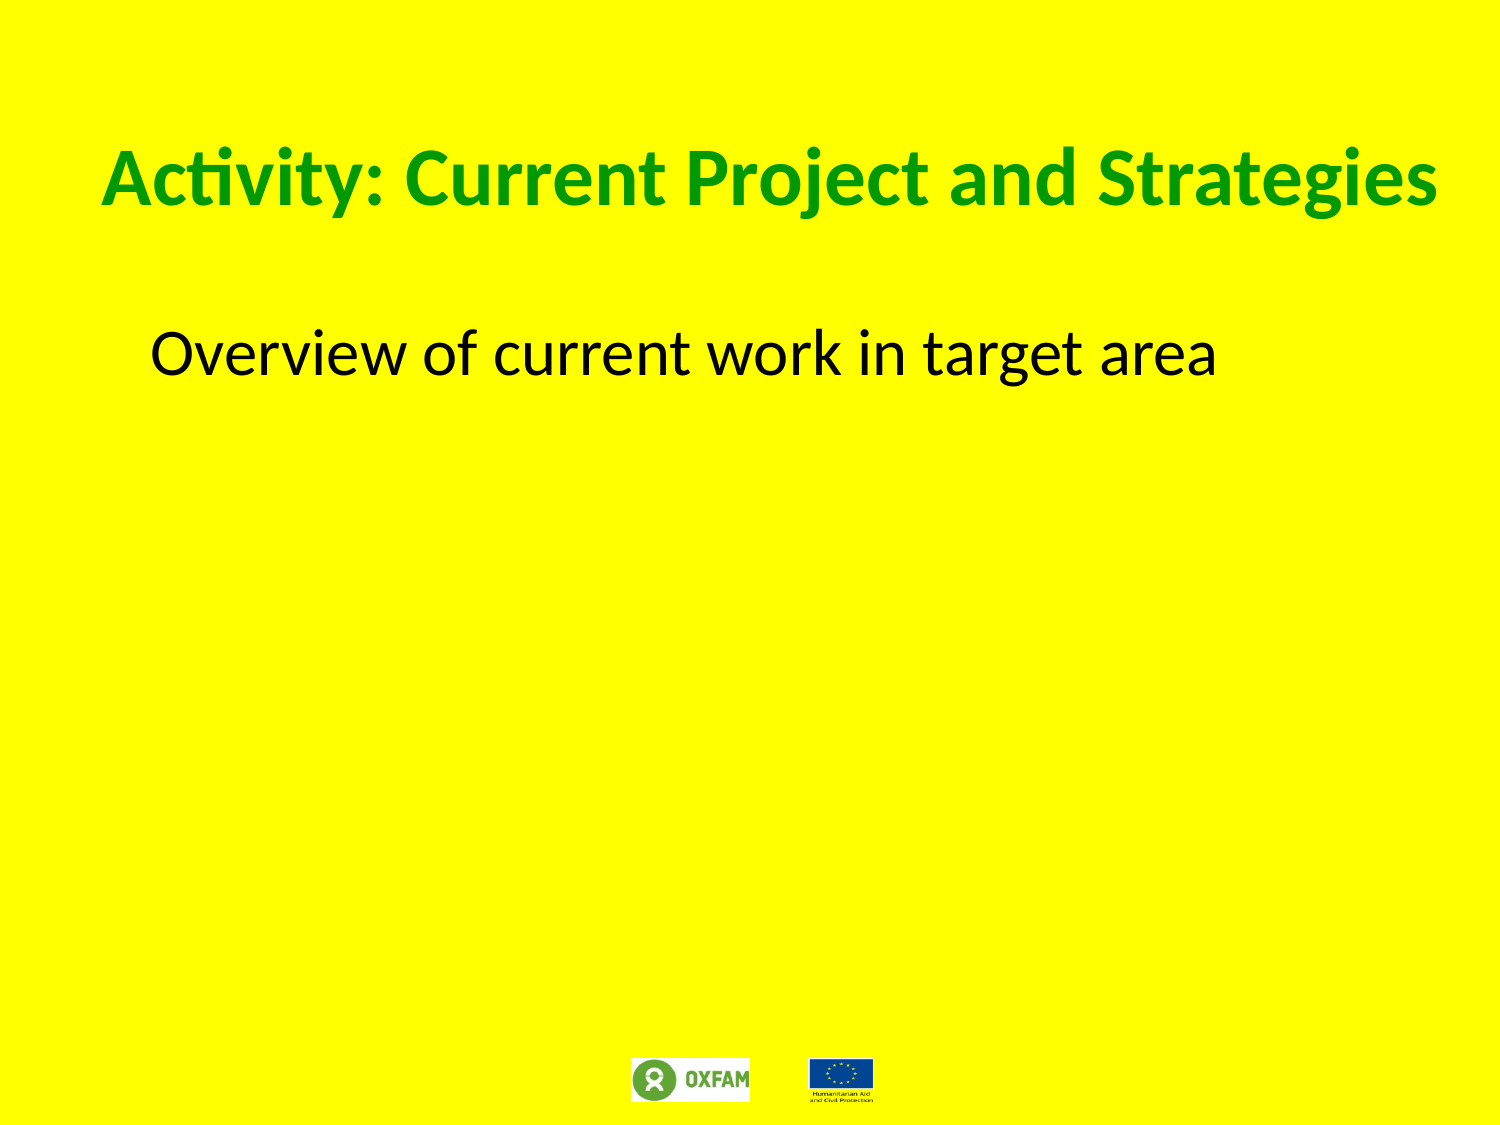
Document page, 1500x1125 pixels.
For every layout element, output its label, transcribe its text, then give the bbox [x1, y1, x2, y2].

list Overview of current work in target area [135, 301, 1377, 1125]
title Activity: Current Project and Strategies [40, 77, 1500, 266]
